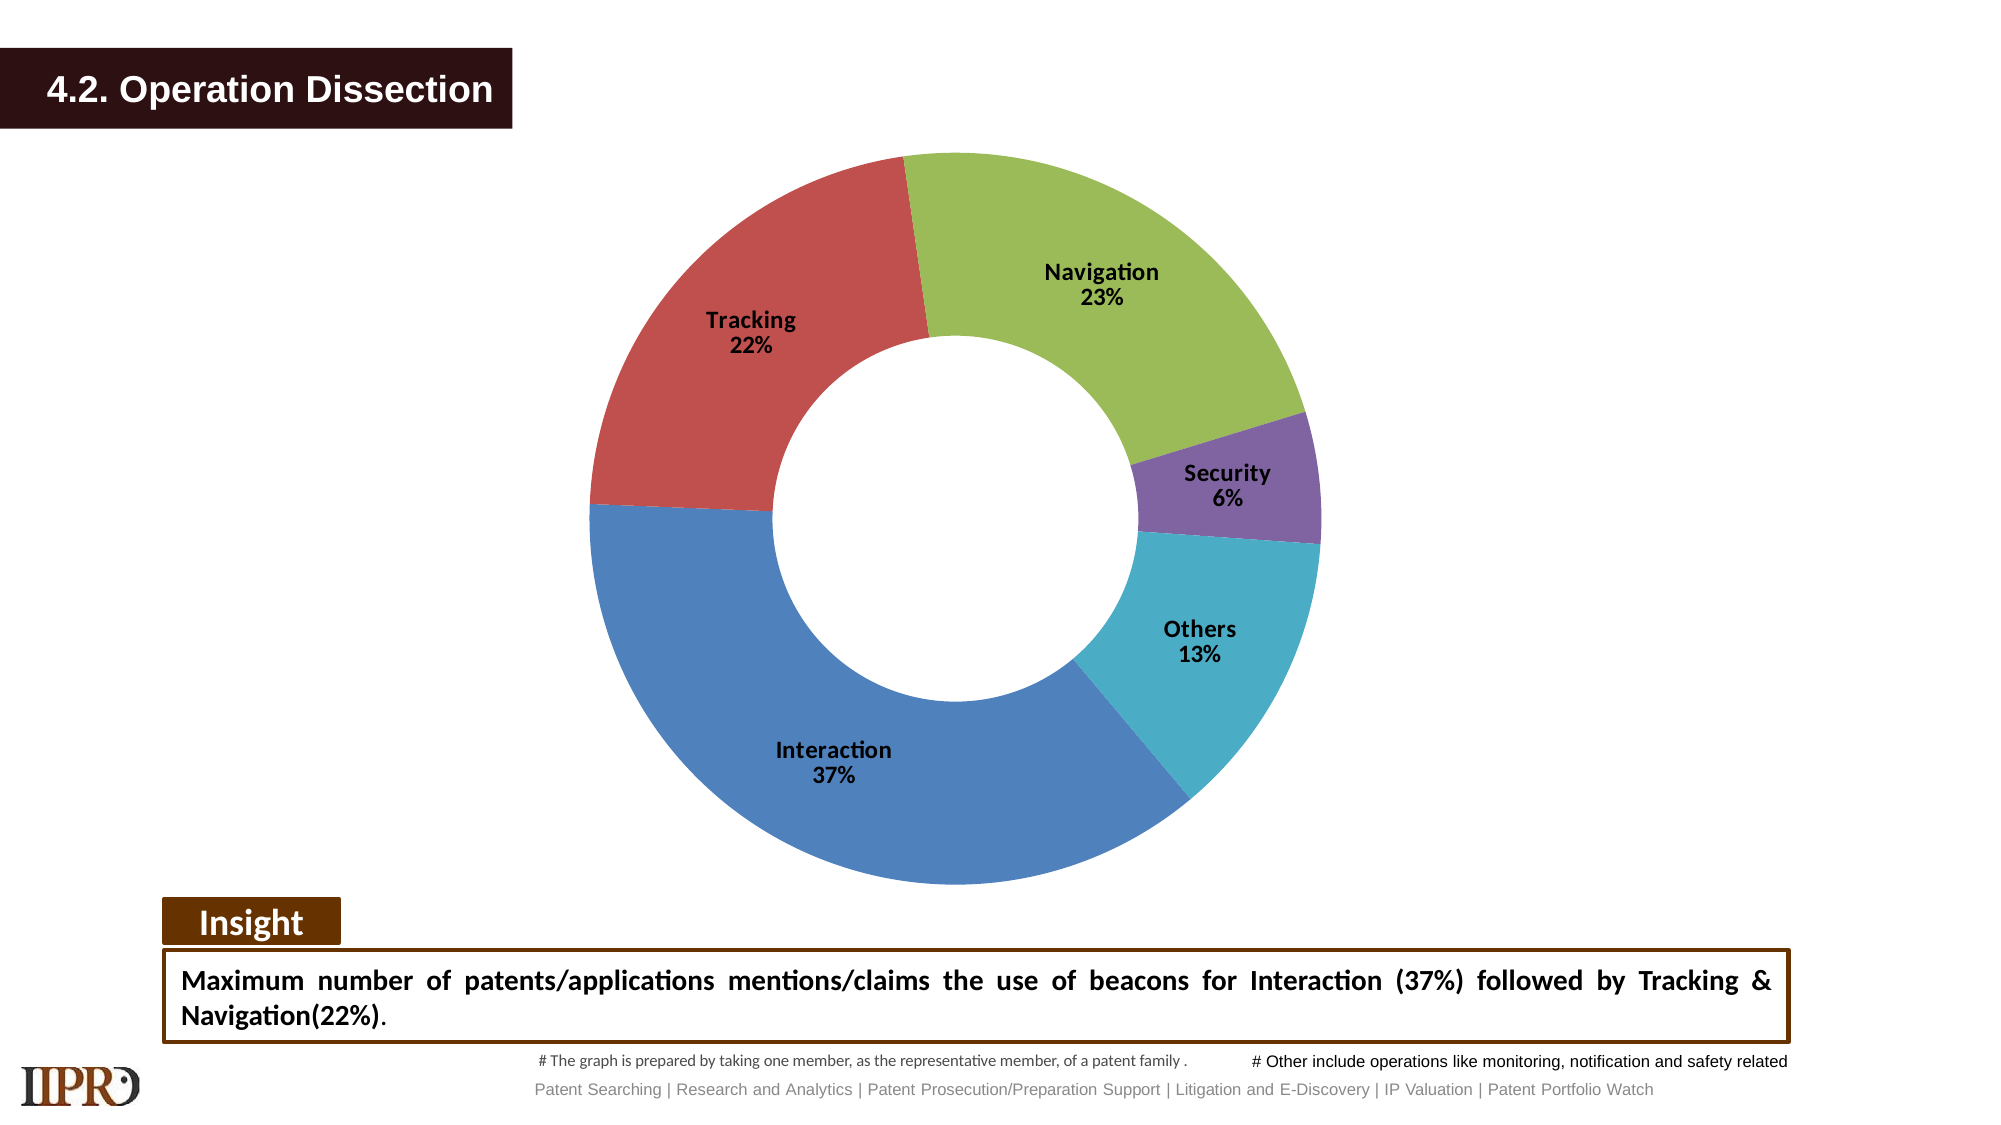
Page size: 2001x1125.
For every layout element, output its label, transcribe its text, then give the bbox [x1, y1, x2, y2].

text_box # Other include operations like monitoring, notification and safety related [1250, 1049, 1800, 1071]
chart [374, 137, 1538, 901]
text_box Maximum number of patents/applications mentions/claims the use of beacons for Interaction (37%) followed by Tracking & Navigation(22%). [162, 948, 1791, 1044]
title 4.2. Operation Dissection [44, 62, 563, 253]
text_box # The graph is prepared by taking one member, as the representative member, of a patent family . [536, 1047, 1199, 1070]
text_box Insight [162, 897, 341, 945]
text_box Patent Searching | Research and Analytics | Patent Prosecution/Preparation Support | Litigation and E-Discovery | IP Valuation | Patent Portfolio Watch [532, 1078, 1665, 1099]
text_box [0, 47, 513, 129]
text_box [21, 1067, 140, 1106]
